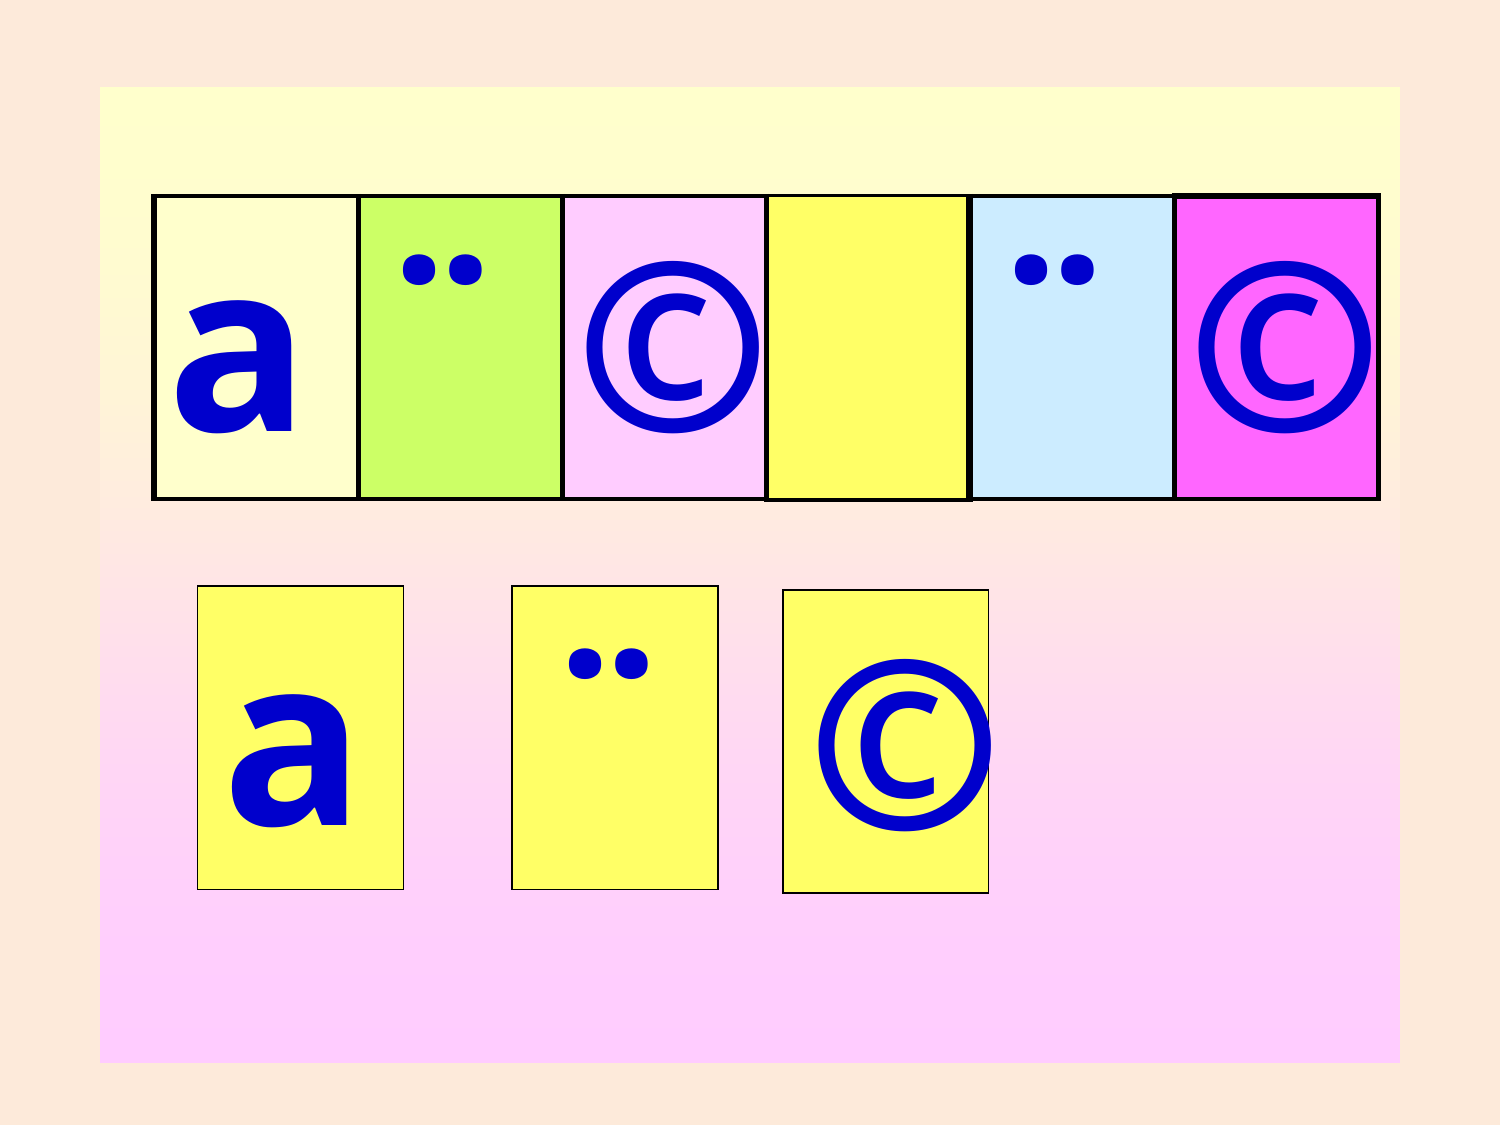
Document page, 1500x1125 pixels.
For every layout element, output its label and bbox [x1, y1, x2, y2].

text_box [99, 87, 1401, 1063]
